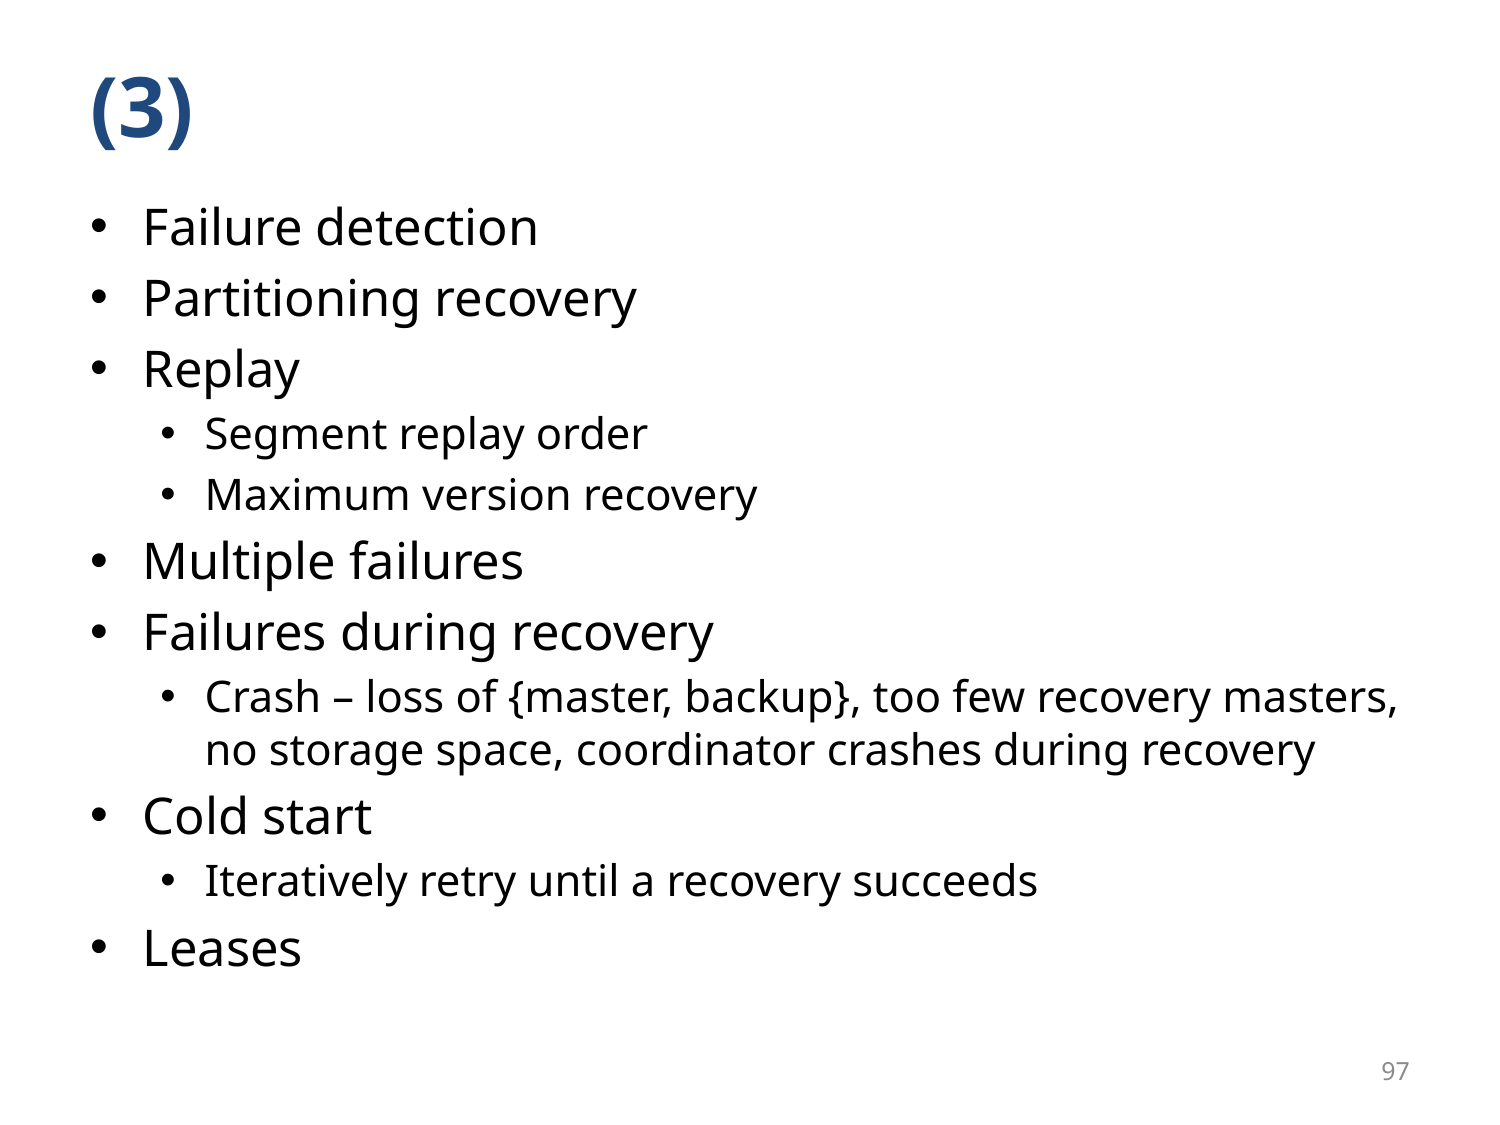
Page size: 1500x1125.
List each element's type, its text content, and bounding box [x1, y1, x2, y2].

list Failure detection Partitioning recovery Replay Segment replay order Maximum version recovery Multiple failures Failures during recovery Crash – loss of {master, backup}, too few recovery masters, no storage space, coordinator crashes during recovery Cold start Iteratively retry until a recovery succeeds Leases [75, 187, 1425, 1005]
title (3) [75, 45, 1425, 163]
slide_number 97 [1074, 1042, 1425, 1103]
